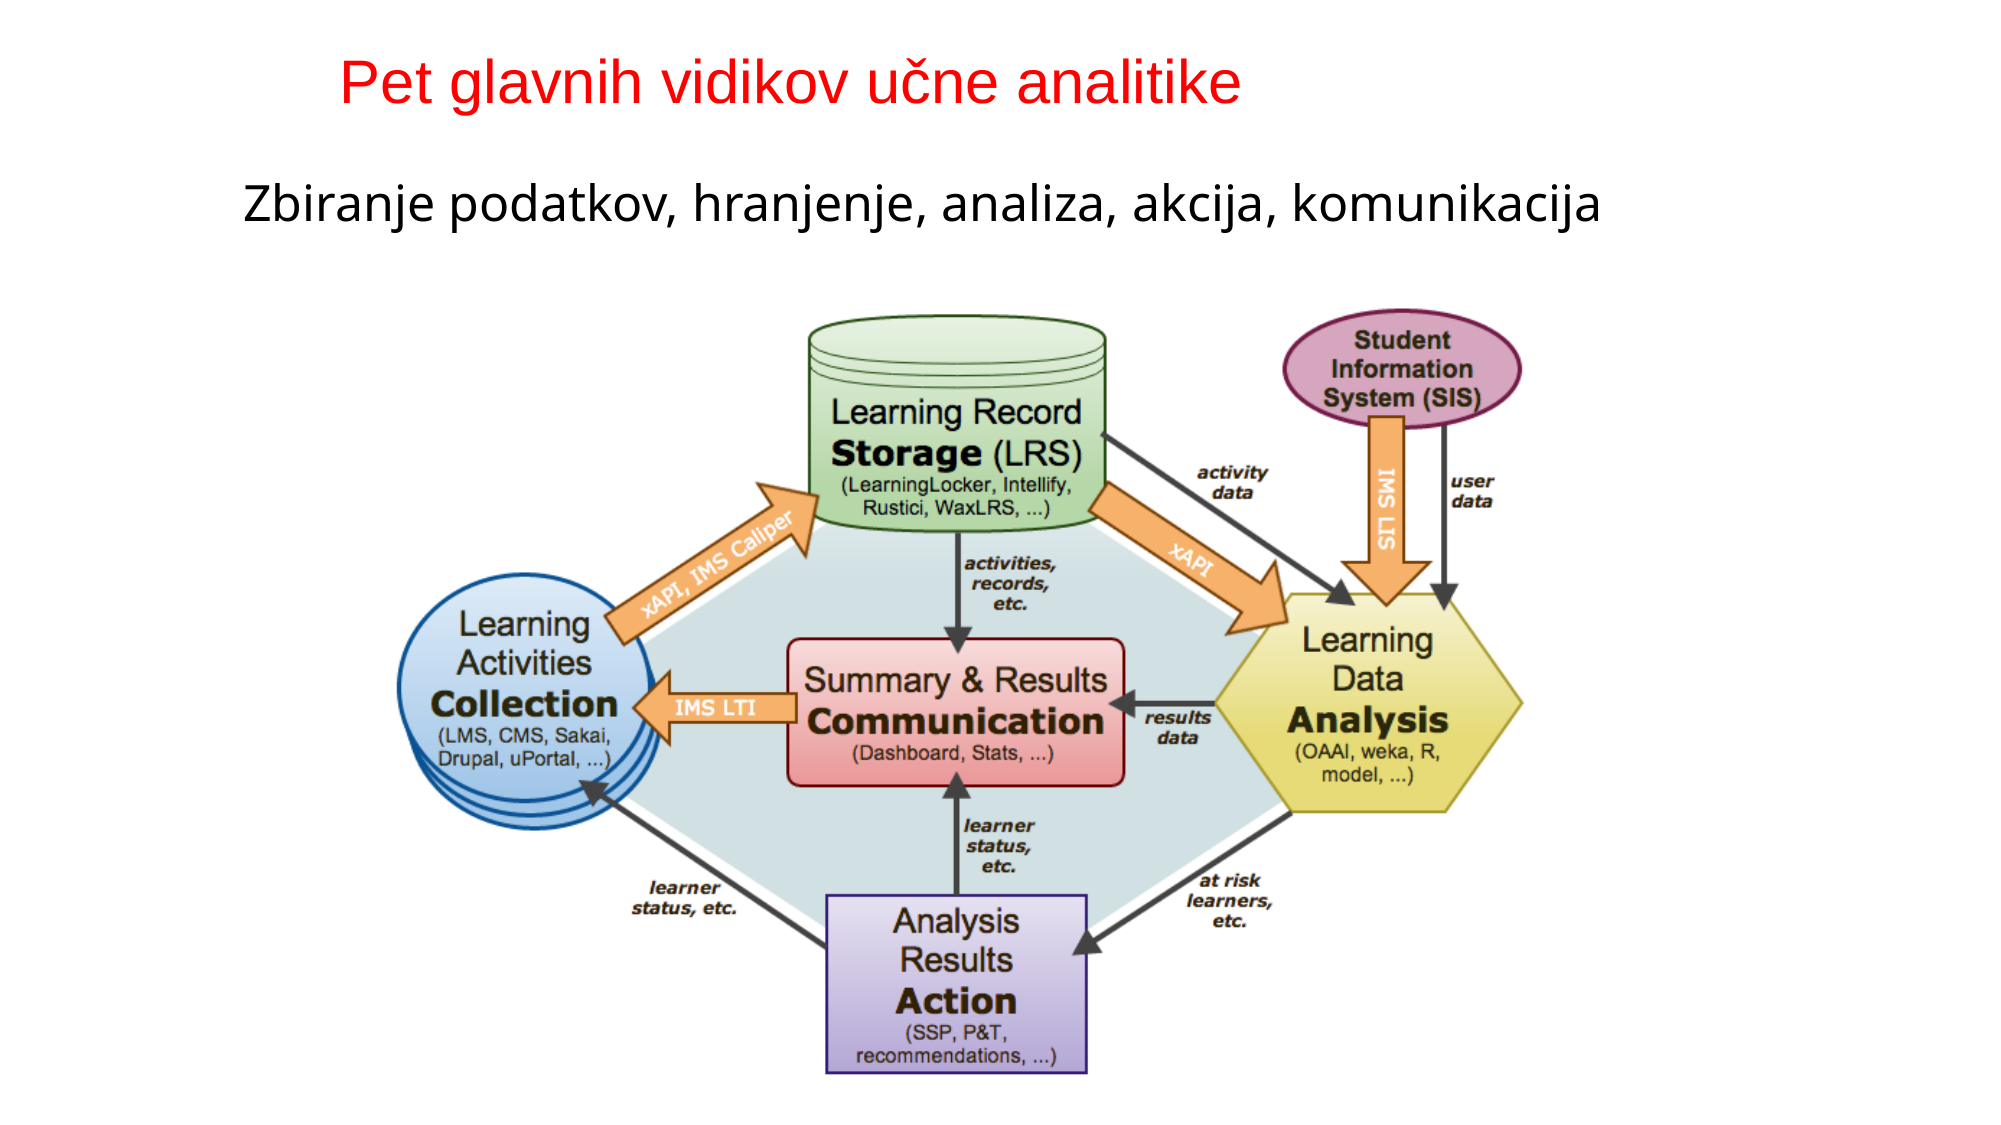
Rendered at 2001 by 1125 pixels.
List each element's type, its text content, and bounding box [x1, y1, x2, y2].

picture [387, 241, 1528, 1086]
text_box Zbiranje podatkov, hranjenje, analiza, akcija, komunikacija [228, 163, 1619, 239]
title Pet glavnih vidikov učne analitike [324, 10, 1363, 148]
